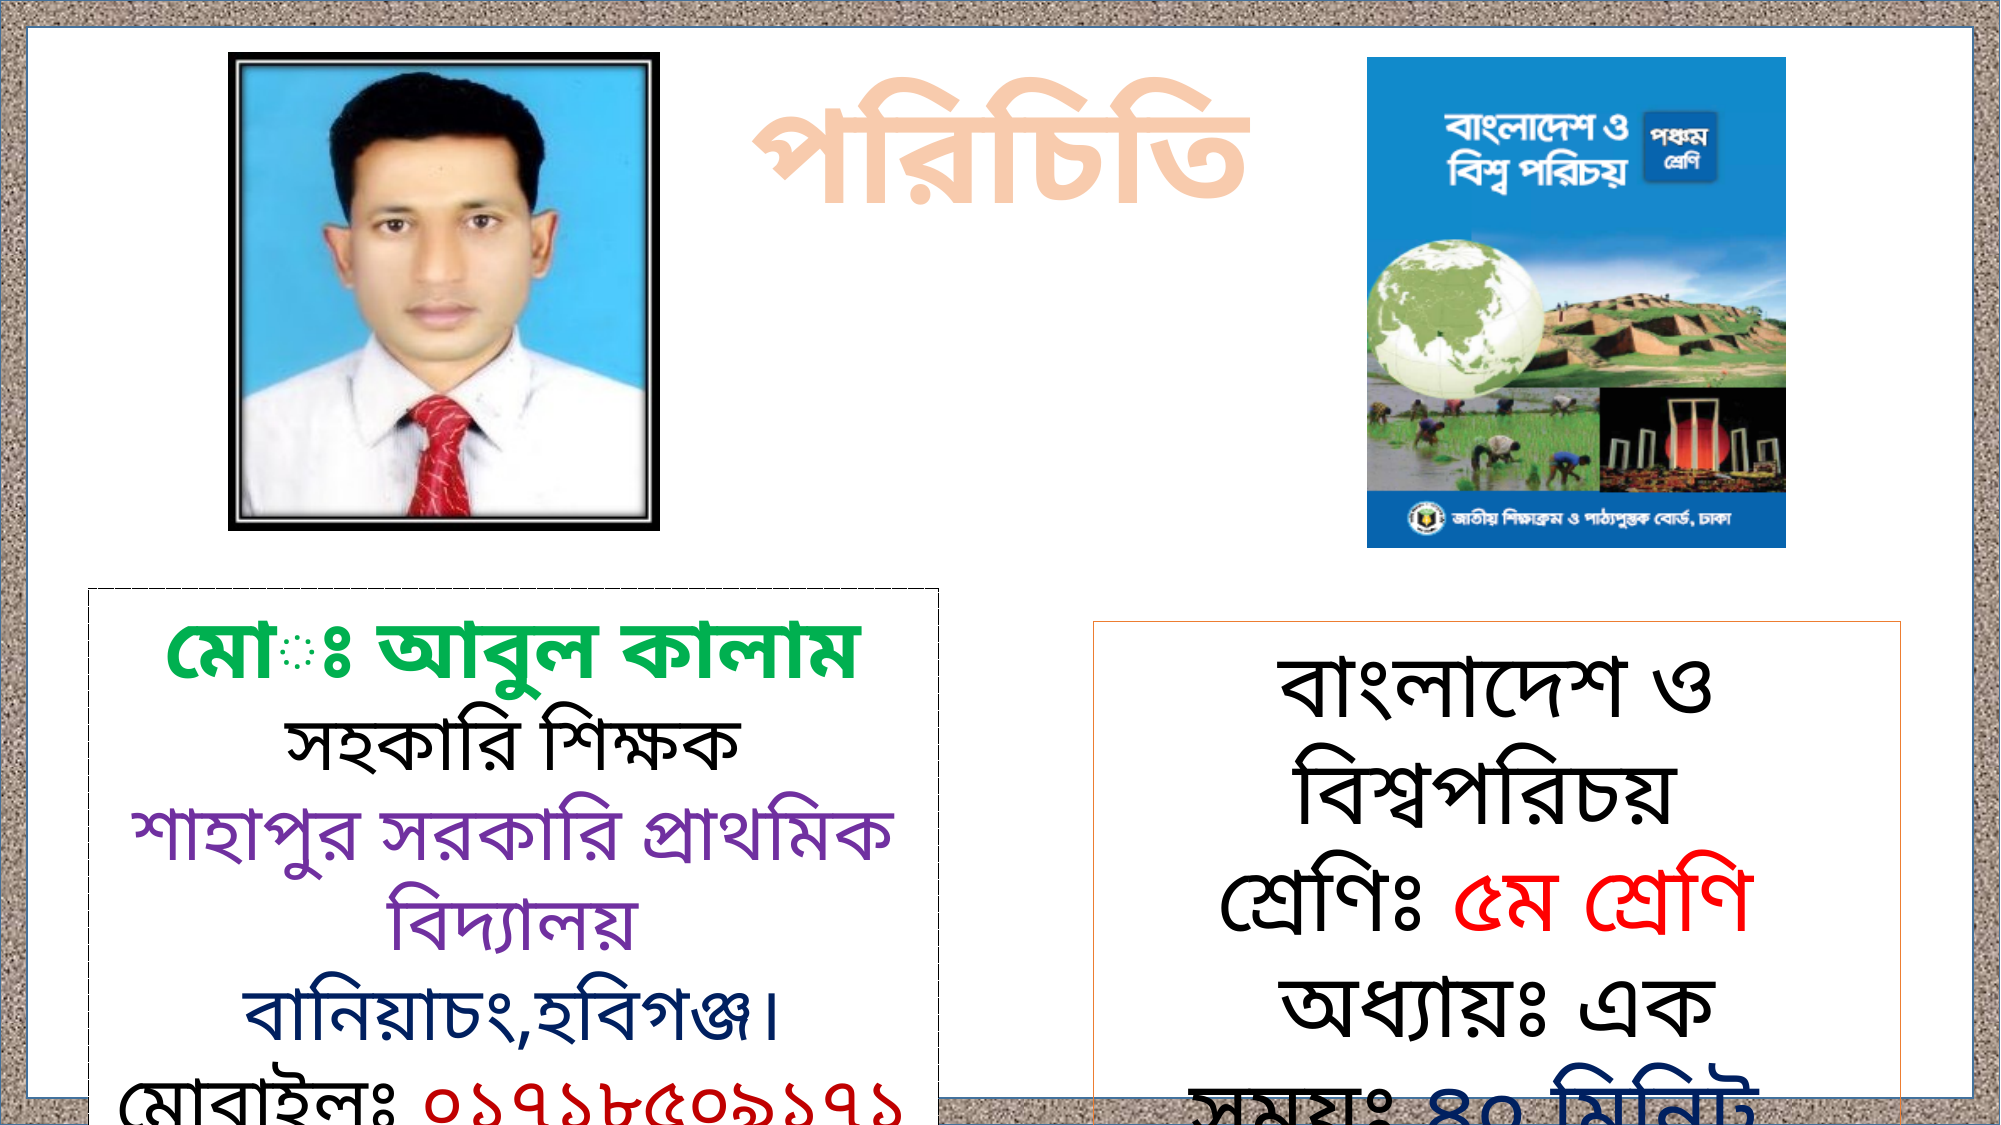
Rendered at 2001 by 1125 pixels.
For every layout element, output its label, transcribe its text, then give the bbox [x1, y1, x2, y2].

picture [228, 52, 660, 531]
text_box মোঃ আবুল কালাম সহকারি শিক্ষক শাহাপুর সরকারি প্রাথমিক বিদ্যালয় বানিয়াচং,হবিগঞ্জ। মোবাইলঃ ০১৭১৮৫০৯১৭১ [87, 587, 939, 1125]
text_box বাংলাদেশ ও বিশ্বপরিচয় শ্রেণিঃ ৫ম শ্রেণি অধ্যায়ঃ এক সময়ঃ ৪০ মিনিট [1093, 621, 1901, 1125]
text_box [0, 0, 2000, 1125]
text_box পরিচিতি [695, 57, 1305, 241]
picture [1367, 57, 1786, 548]
